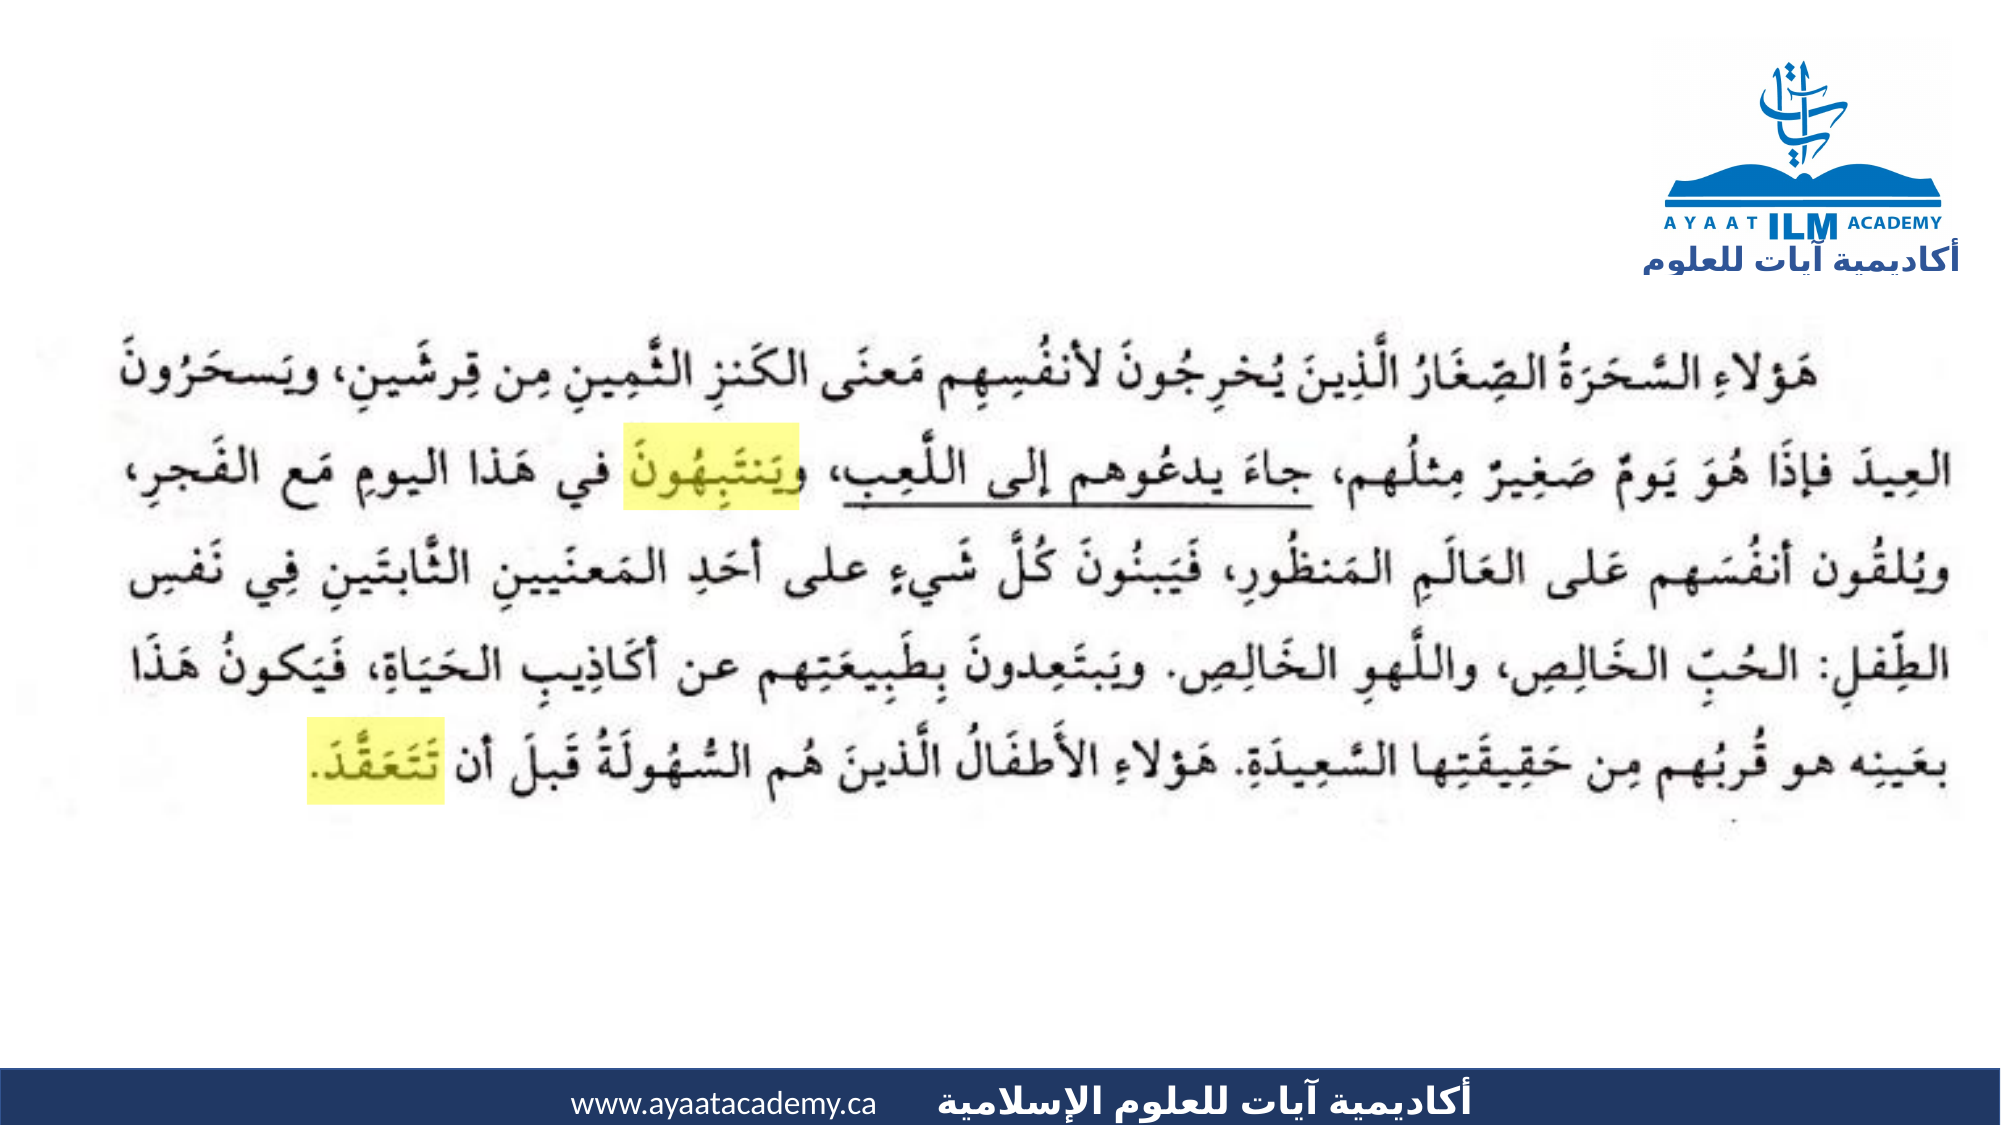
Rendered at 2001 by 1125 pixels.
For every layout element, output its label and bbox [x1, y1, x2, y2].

picture [16, 275, 1988, 849]
picture [1651, 37, 1952, 257]
